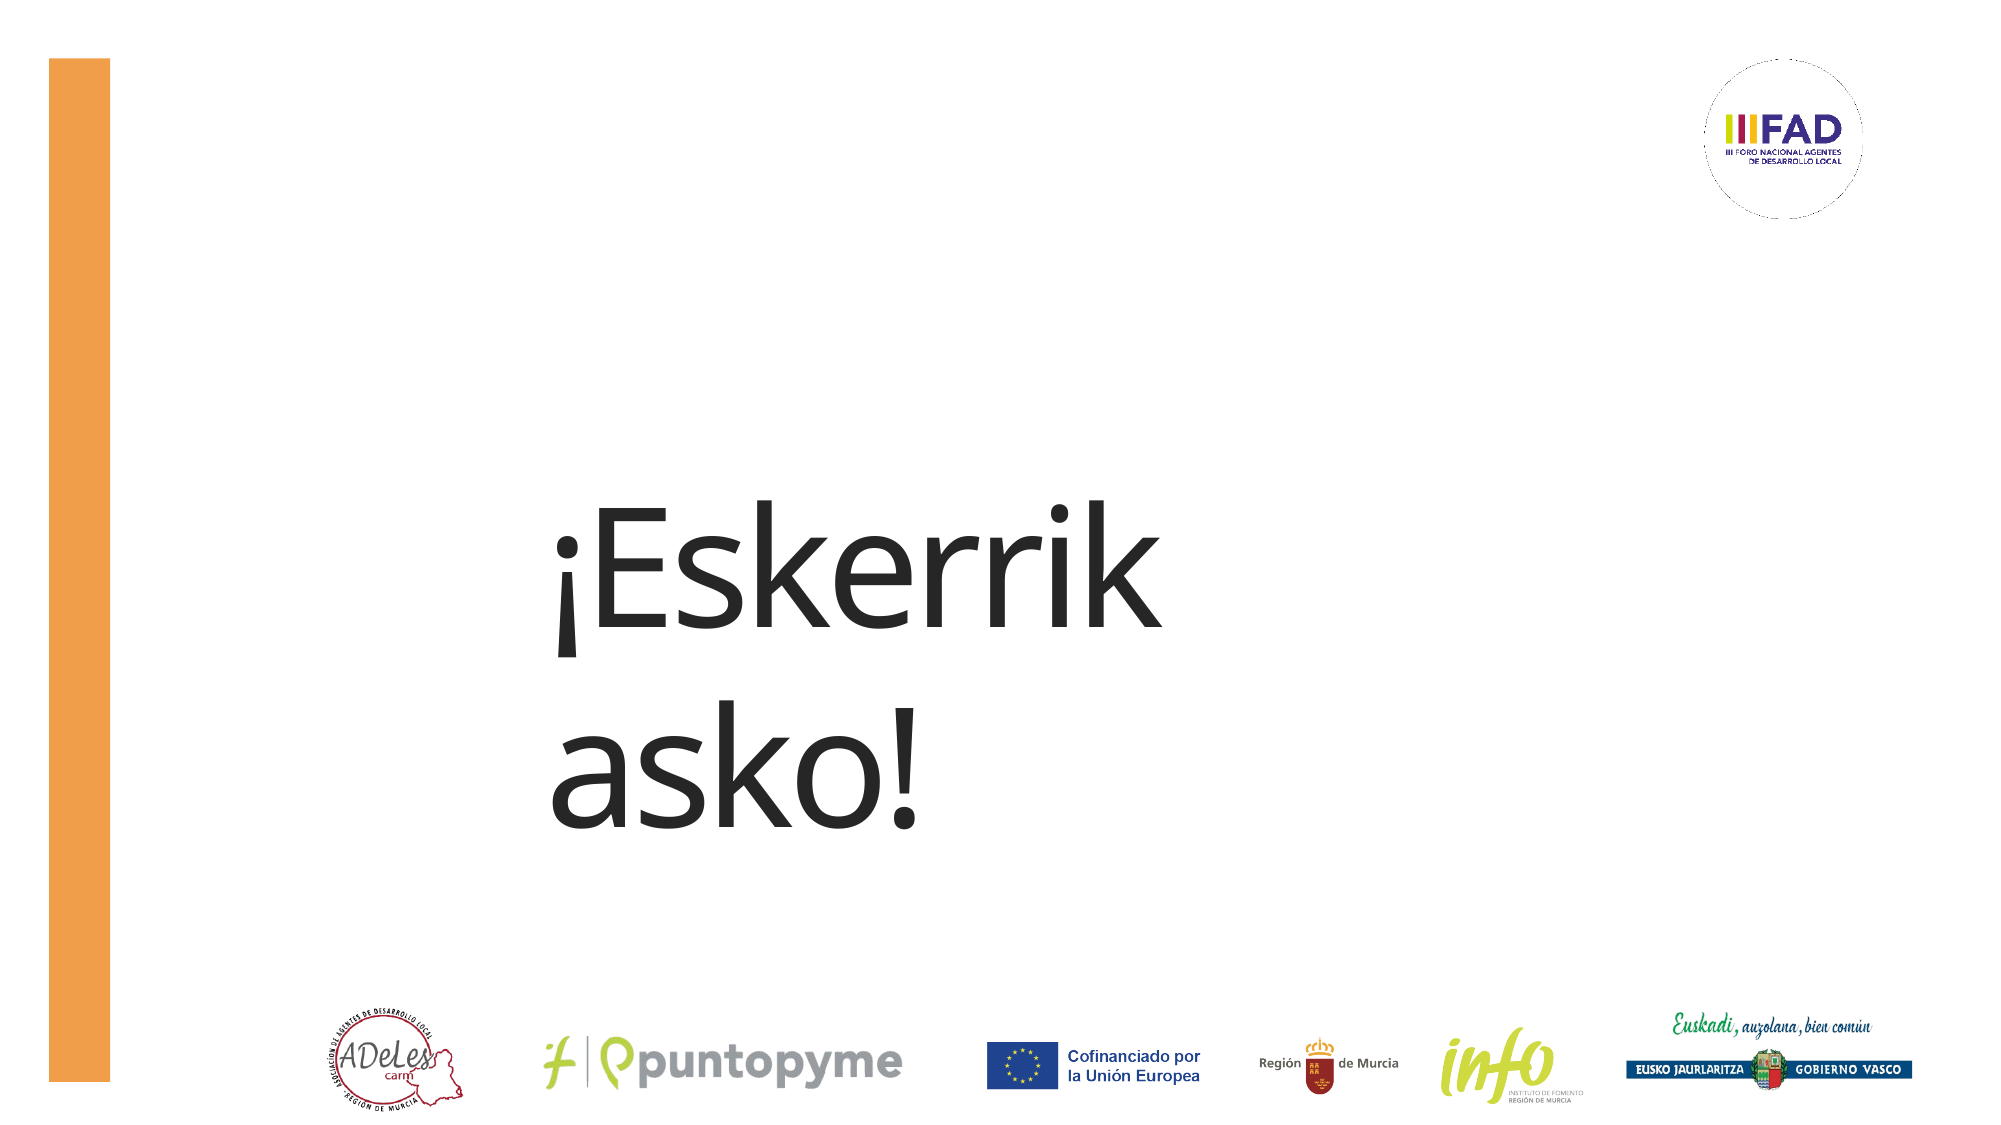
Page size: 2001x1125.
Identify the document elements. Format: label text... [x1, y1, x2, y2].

text_box [1604, 983, 1934, 1125]
picture [516, 1000, 1604, 1125]
picture [1704, 59, 1863, 219]
text_box ¡Eskerrik asko! [530, 453, 1470, 869]
picture [316, 1000, 469, 1122]
text_box [48, 57, 111, 1083]
